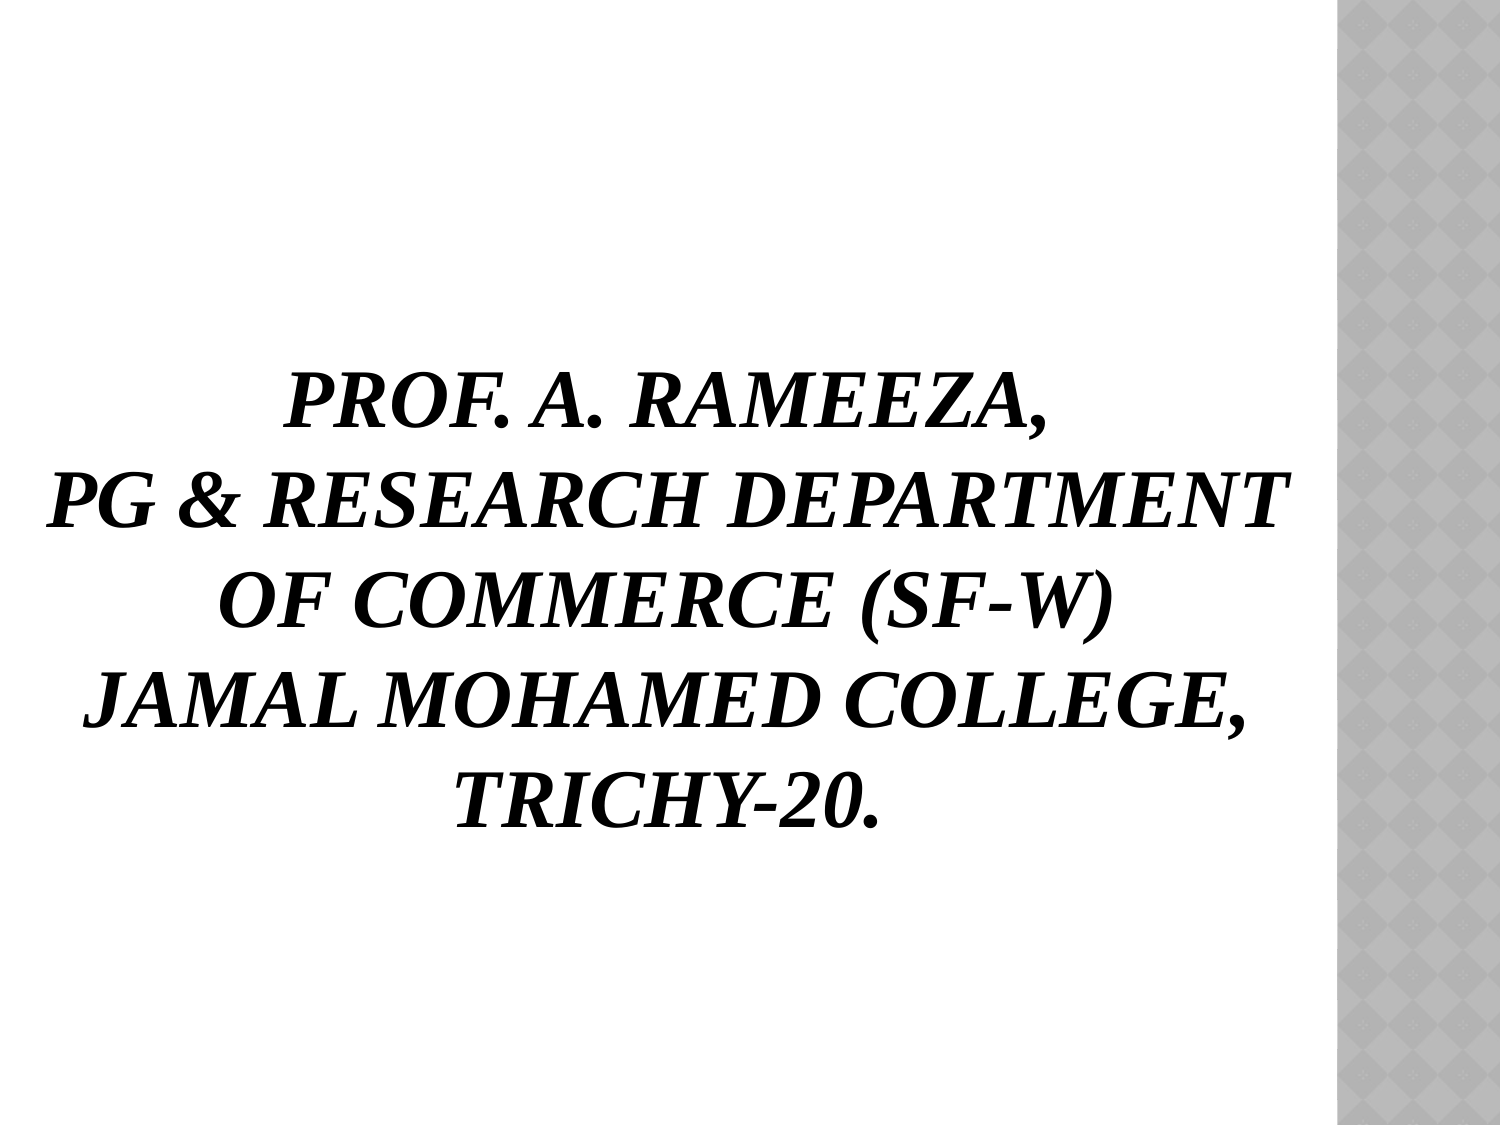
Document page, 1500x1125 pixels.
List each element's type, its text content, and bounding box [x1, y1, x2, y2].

title PROF. A. RAMEEZA, PG & Research Department Of Commerce (SF-W) Jamal Mohamed College, Trichy-20. [0, 140, 1336, 844]
